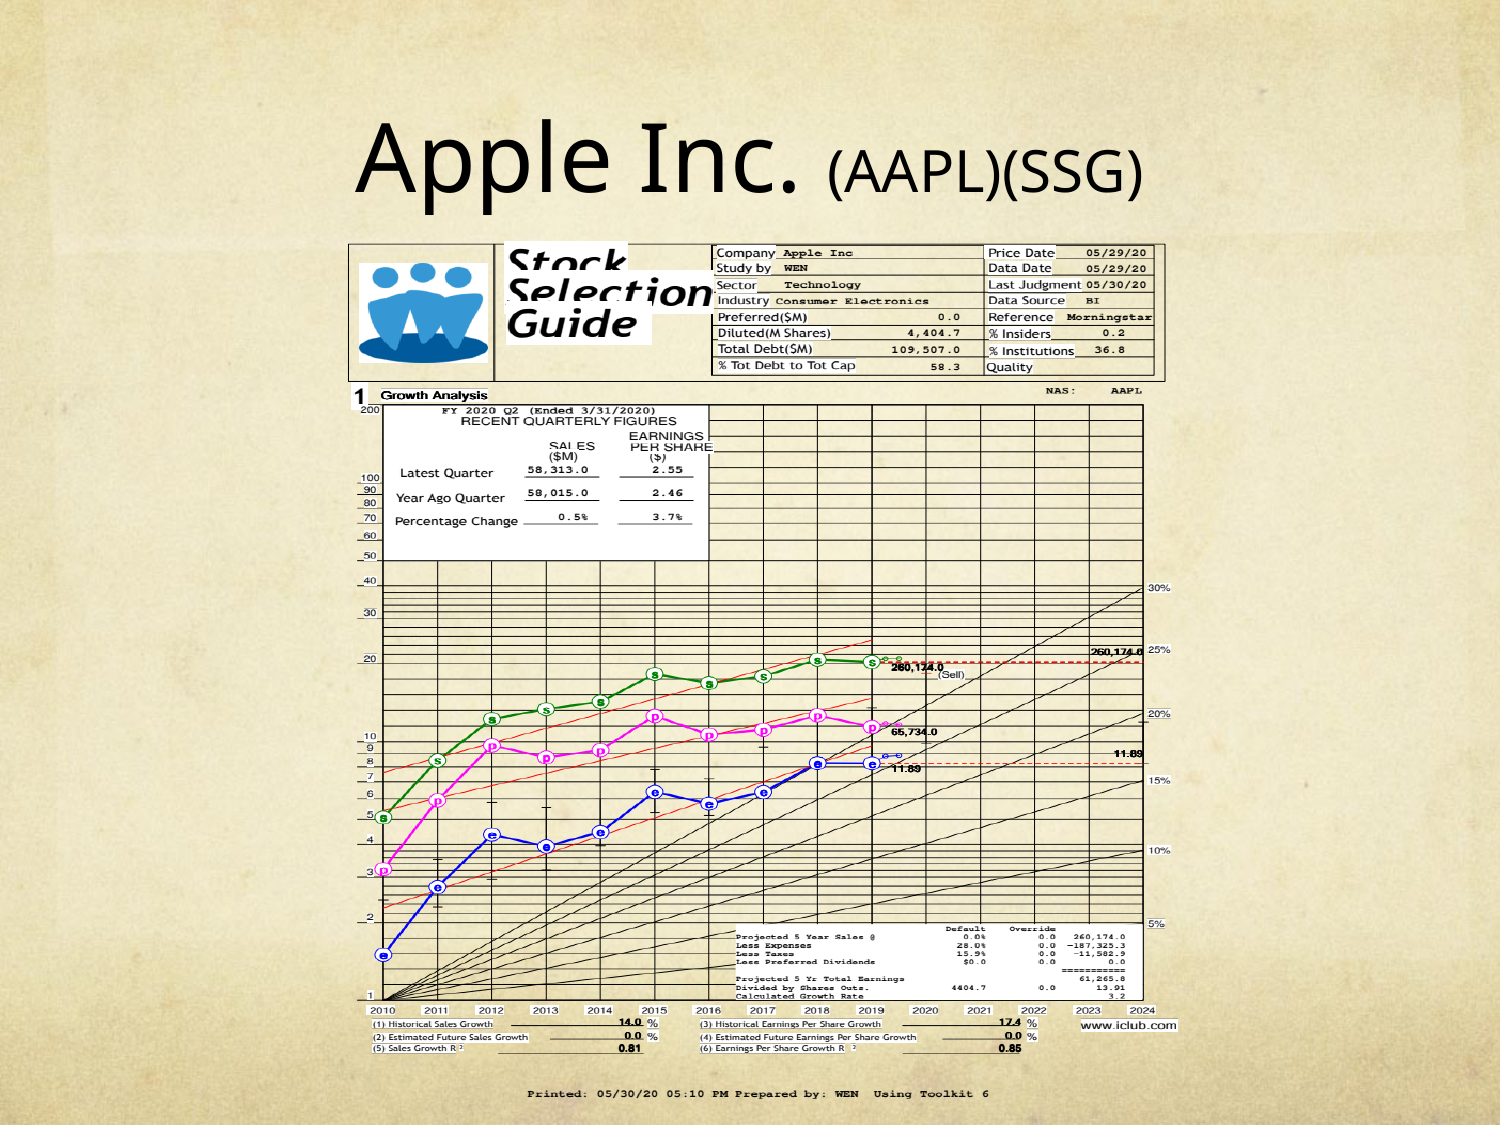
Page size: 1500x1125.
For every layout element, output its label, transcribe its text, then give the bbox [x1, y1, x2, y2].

title Apple Inc. (AAPL)(SSG) [150, 82, 1350, 225]
picture [0, 0, 1500, 1125]
